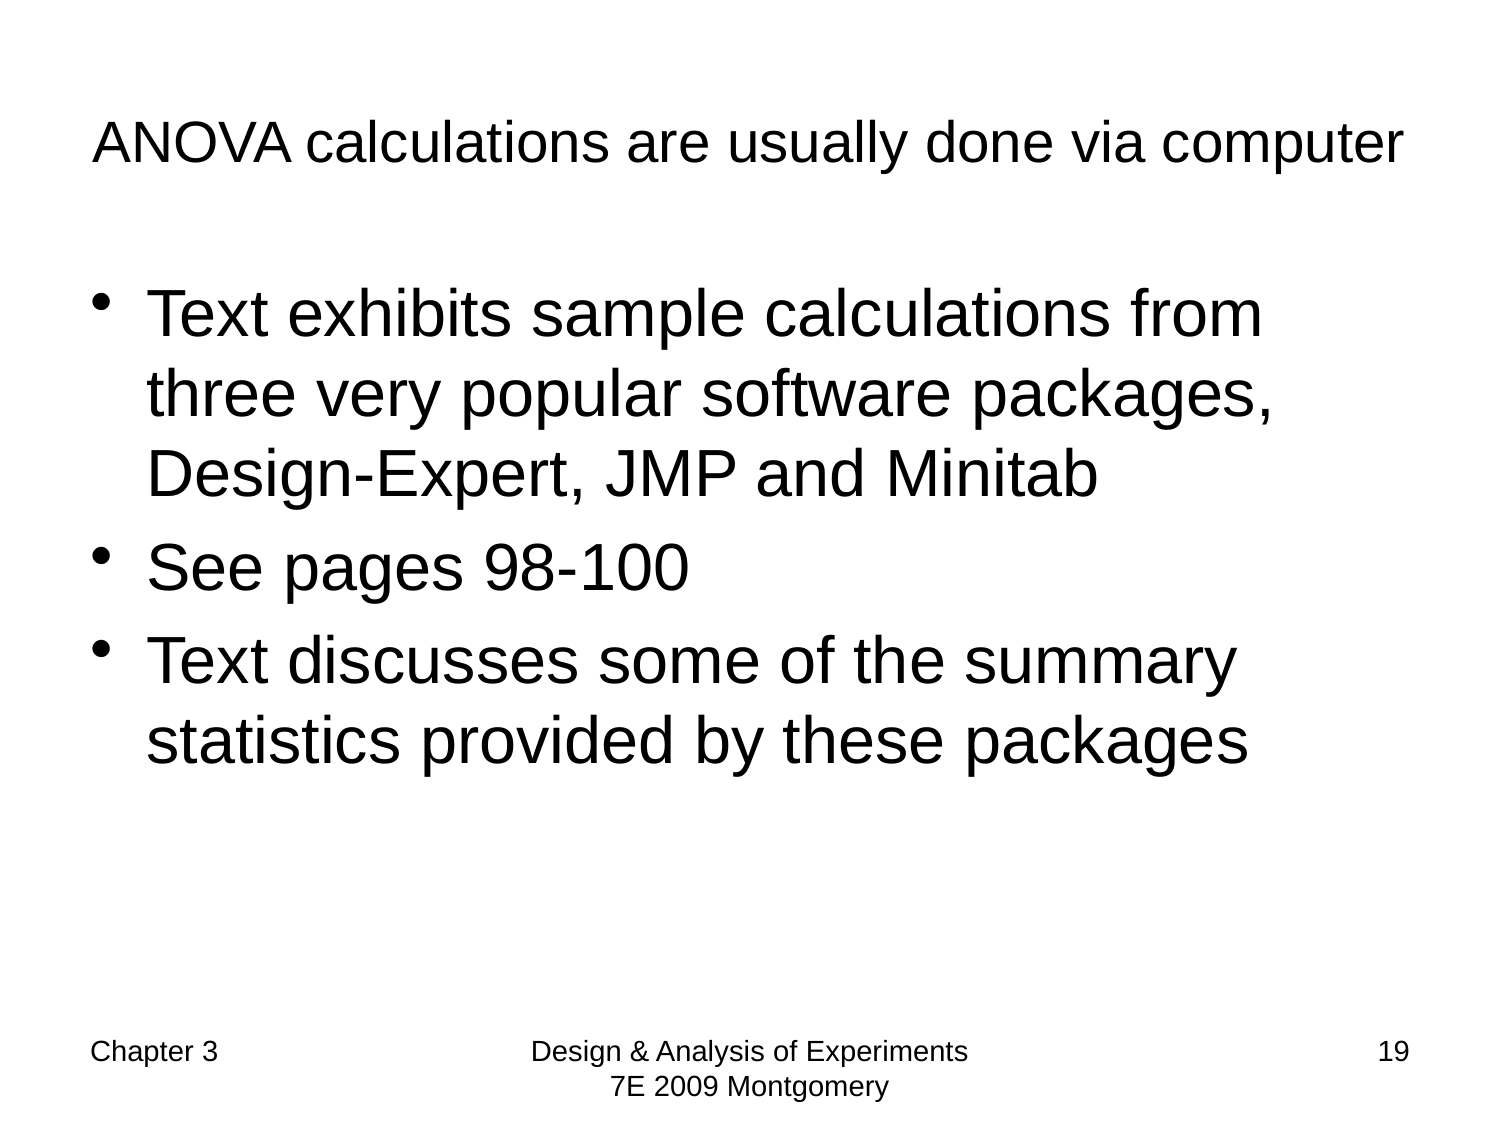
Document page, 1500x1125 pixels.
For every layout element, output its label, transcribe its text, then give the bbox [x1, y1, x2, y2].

list Text exhibits sample calculations from three very popular software packages, Design-Expert, JMP and Minitab See pages 98-100 Text discusses some of the summary statistics provided by these packages [74, 262, 1426, 1006]
slide_number 19 [1074, 1024, 1426, 1103]
footer Design & Analysis of Experiments 7E 2009 Montgomery [512, 1024, 988, 1103]
slide_number Chapter 3 [74, 1024, 426, 1103]
title ANOVA calculations are usually done via computer [74, 44, 1426, 233]
